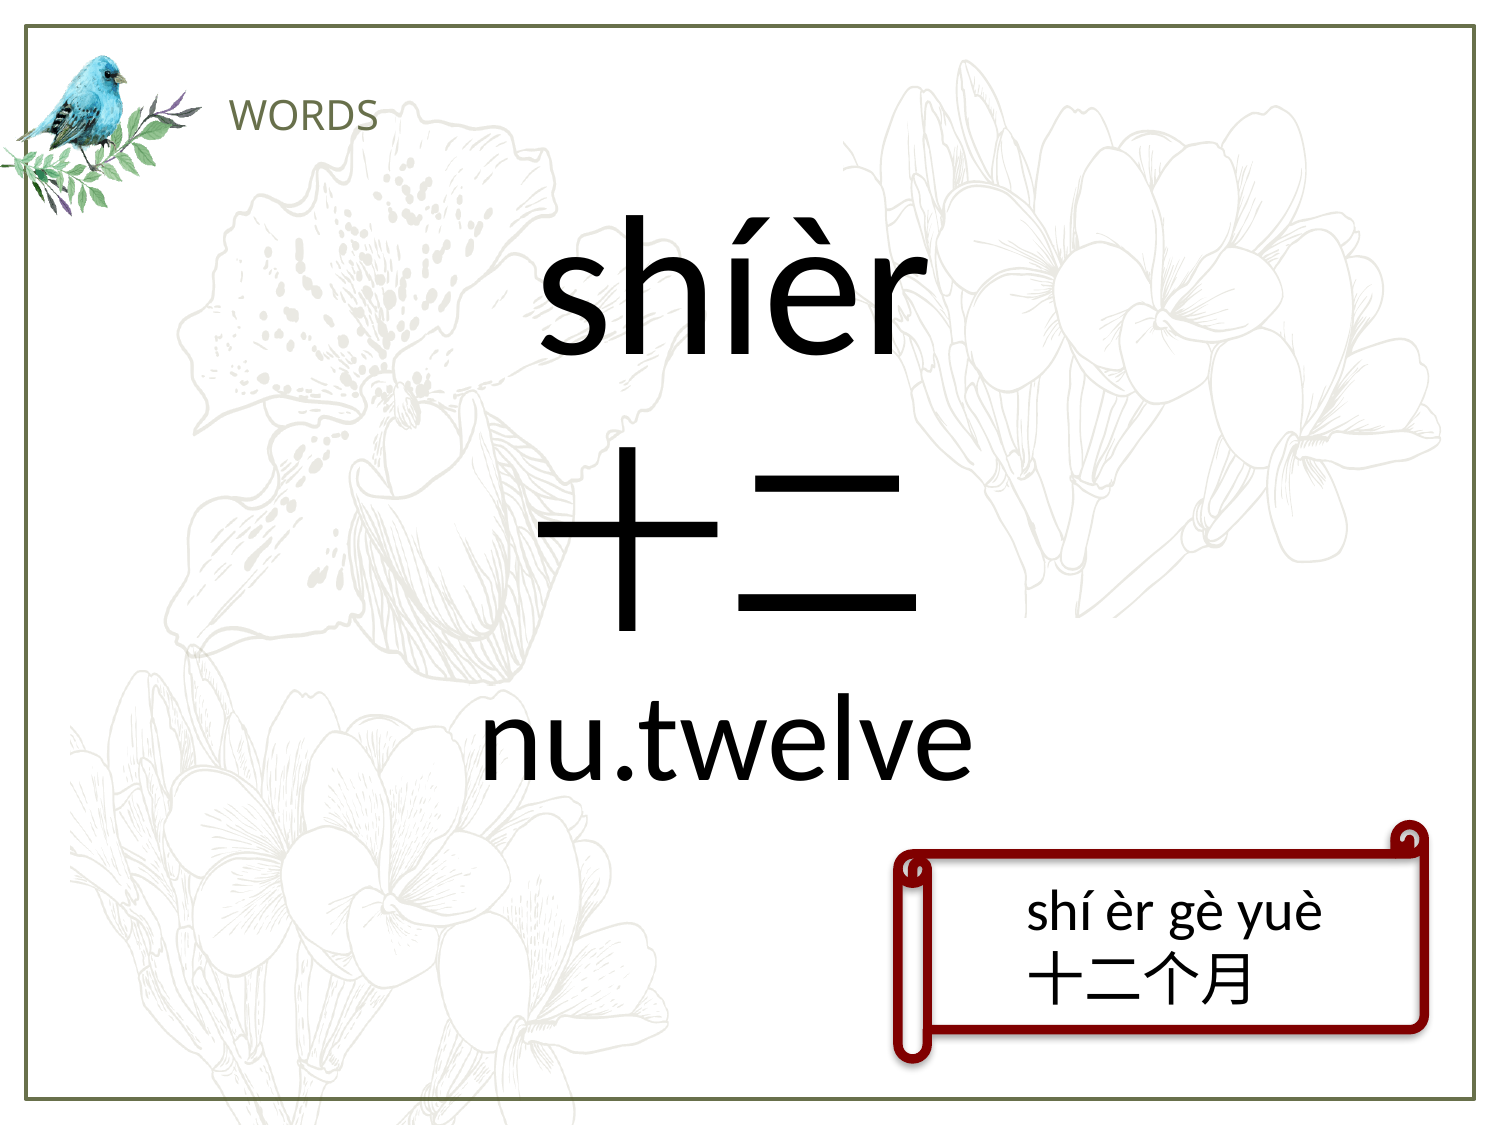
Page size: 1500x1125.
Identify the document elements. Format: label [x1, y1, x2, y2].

text_box [24, 285, 64, 1101]
text_box [69, 56, 1443, 1125]
picture [0, 0, 213, 277]
text_box [217, 24, 1476, 1101]
